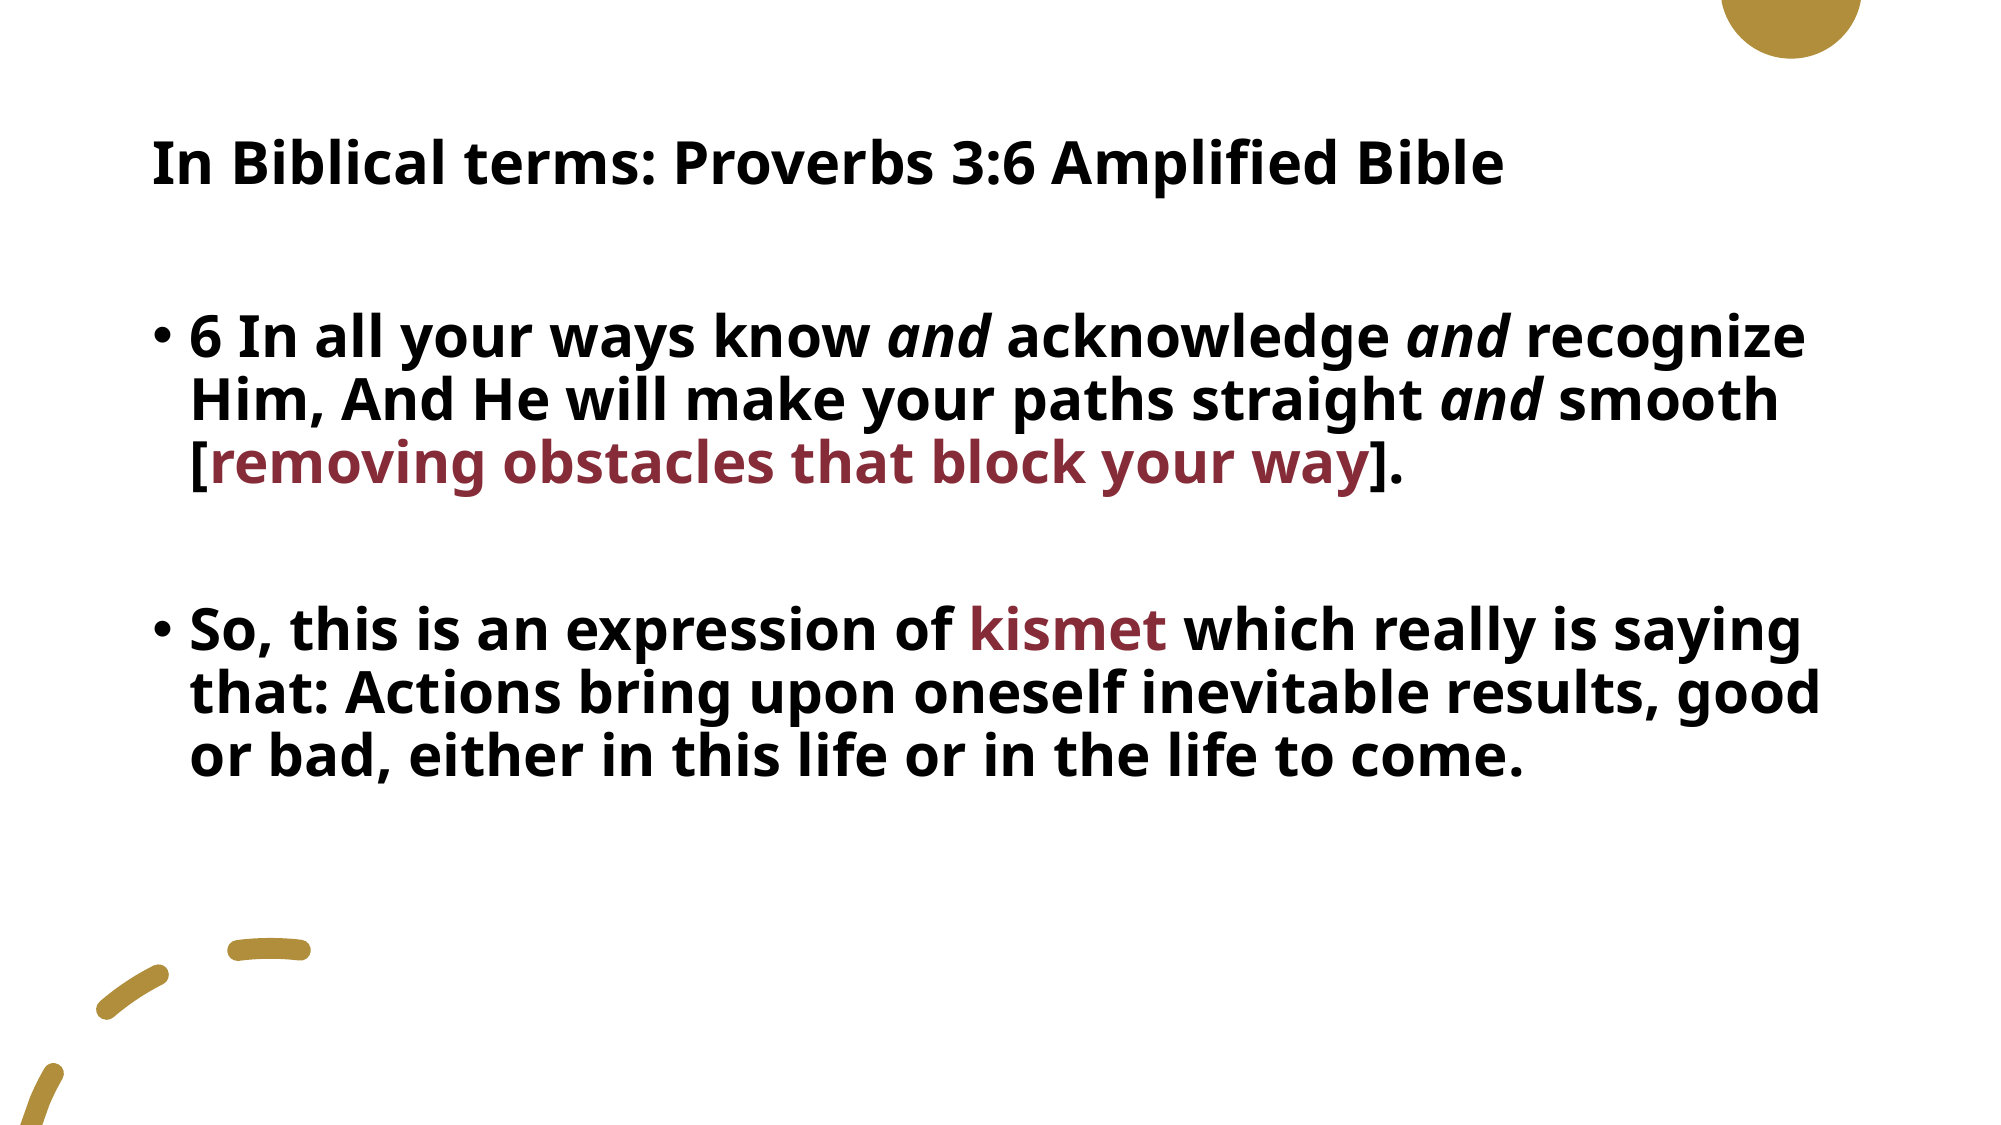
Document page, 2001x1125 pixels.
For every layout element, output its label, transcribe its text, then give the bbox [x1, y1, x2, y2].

title In Biblical terms: Proverbs 3:6 Amplified Bible [137, 59, 1863, 278]
list 6 In all your ways know and acknowledge and recognize Him, And He will make your paths straight and smooth [removing obstacles that block your way]. So, this is an expression of kismet which really is saying that: Actions bring upon oneself inevitable results, good or bad, either in this life or in the life to come. [137, 299, 1863, 933]
